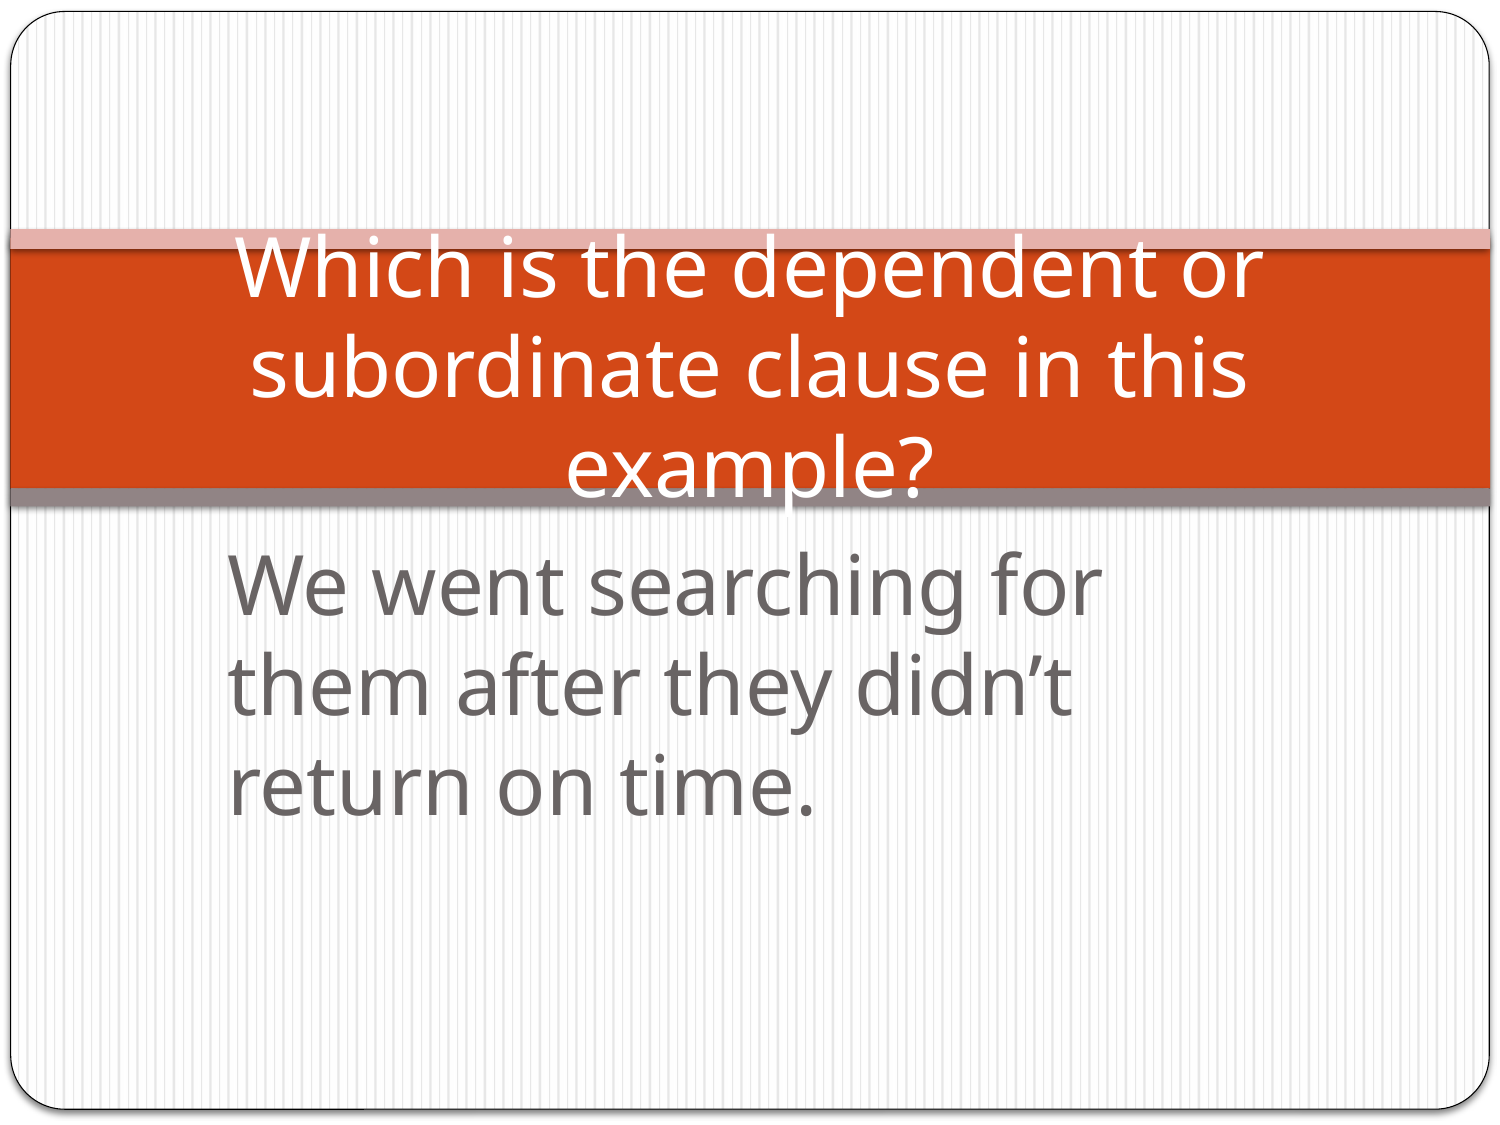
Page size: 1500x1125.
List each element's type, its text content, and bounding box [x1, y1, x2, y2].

title Which is the dependent or subordinate clause in this example? [75, 247, 1425, 489]
subtitle We went searching for them after they didn’t return on time. [212, 525, 1263, 788]
